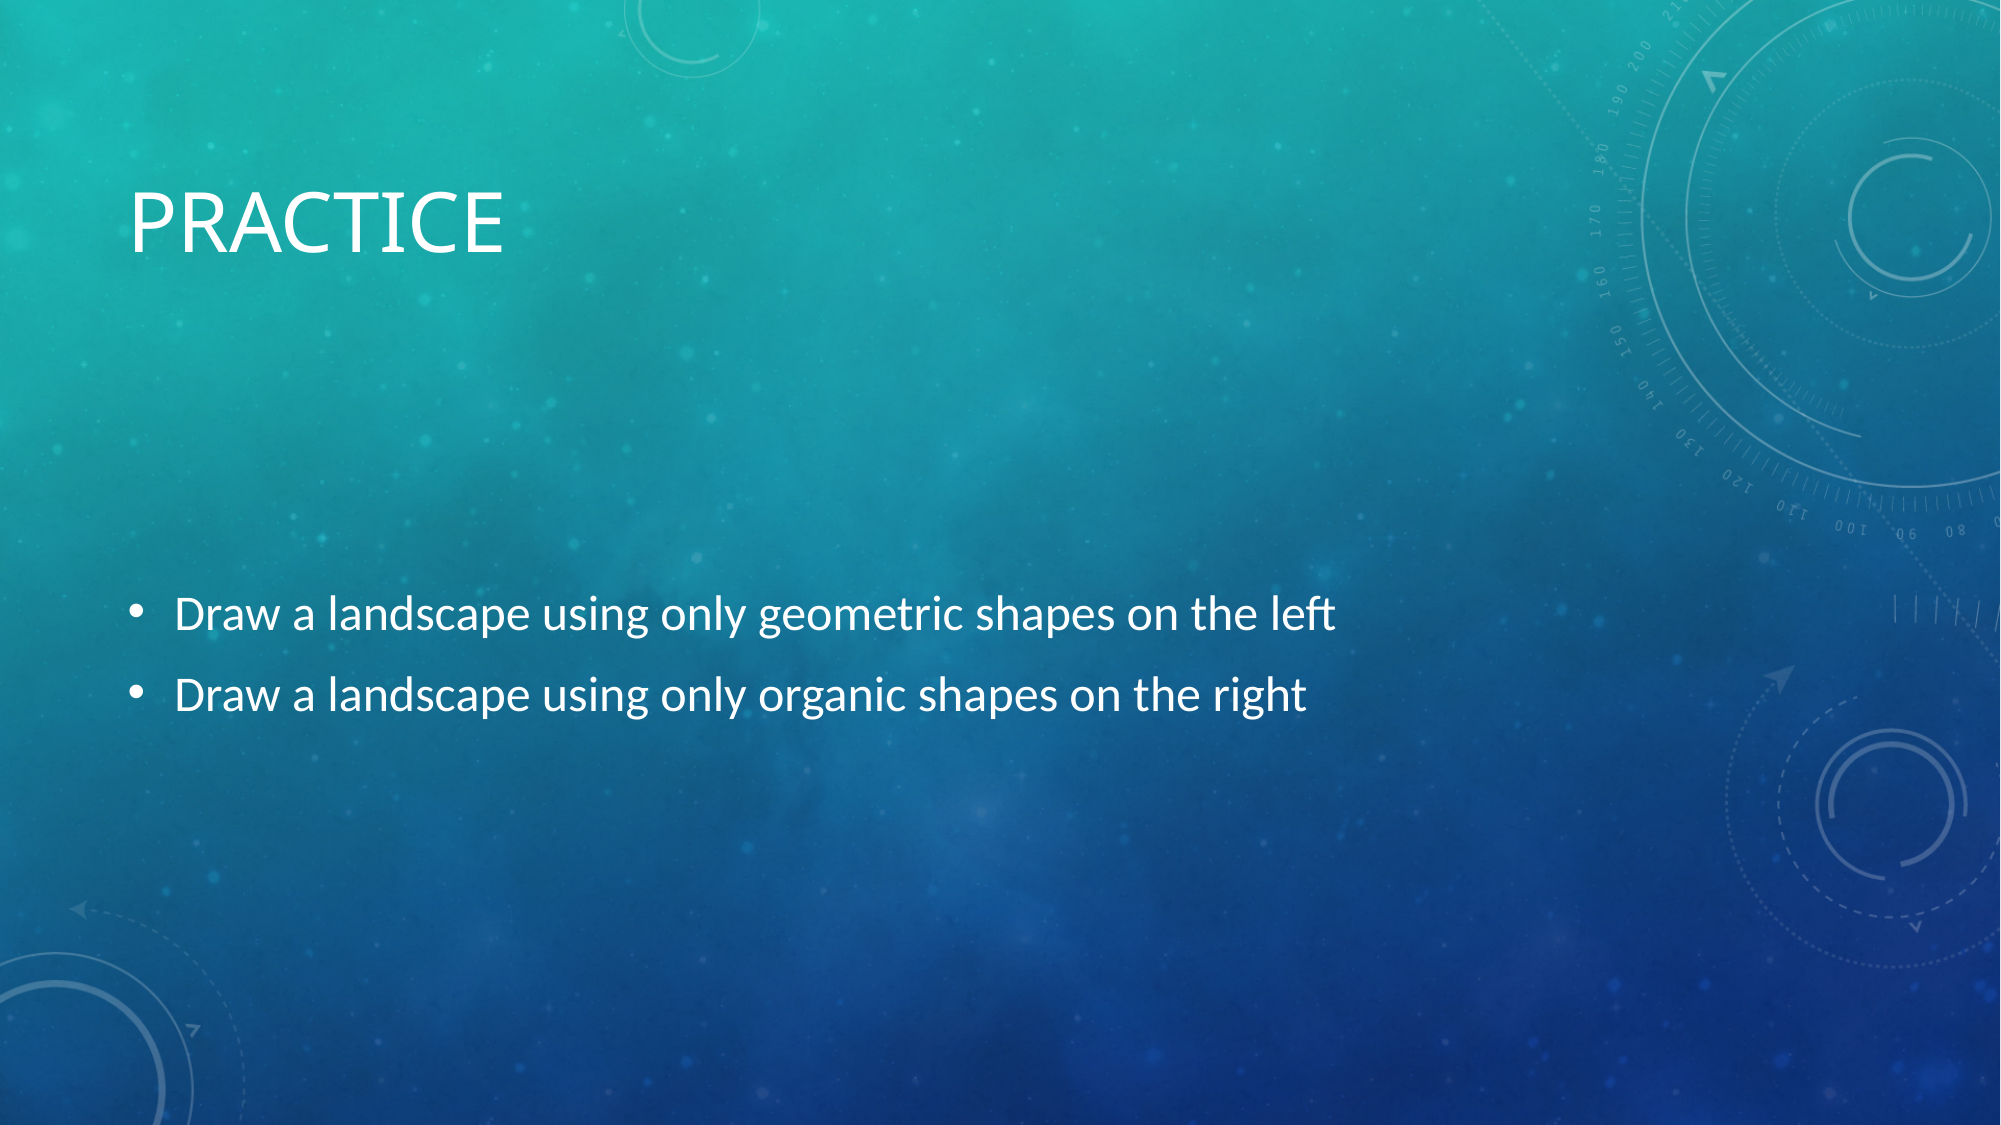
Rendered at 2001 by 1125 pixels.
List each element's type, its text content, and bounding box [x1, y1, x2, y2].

title practice [112, 99, 1775, 339]
list Draw a landscape using only geometric shapes on the left Draw a landscape using only organic shapes on the right [112, 351, 1775, 950]
picture [0, 0, 2001, 1125]
